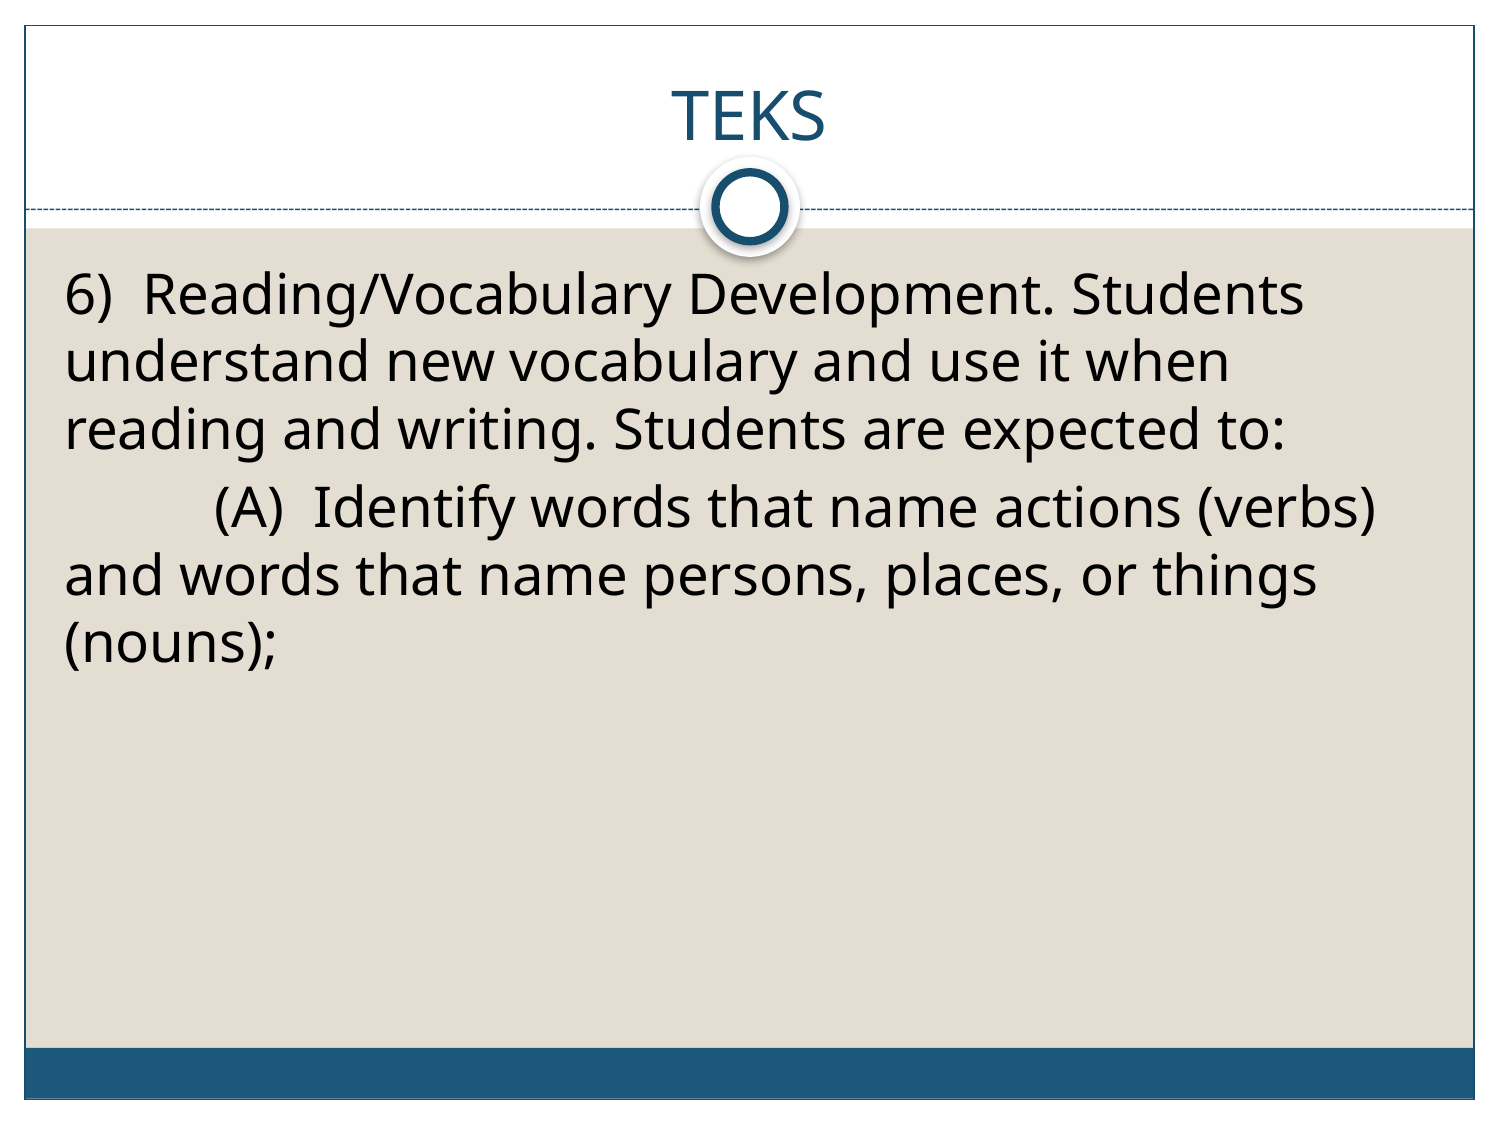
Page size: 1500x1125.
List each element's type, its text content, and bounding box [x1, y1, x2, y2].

title TEKS [49, 37, 1450, 162]
list 6) Reading/Vocabulary Development. Students understand new vocabulary and use it when reading and writing. Students are expected to: (A) Identify words that name actions (verbs) and words that name persons, places, or things (nouns); [49, 250, 1445, 1001]
